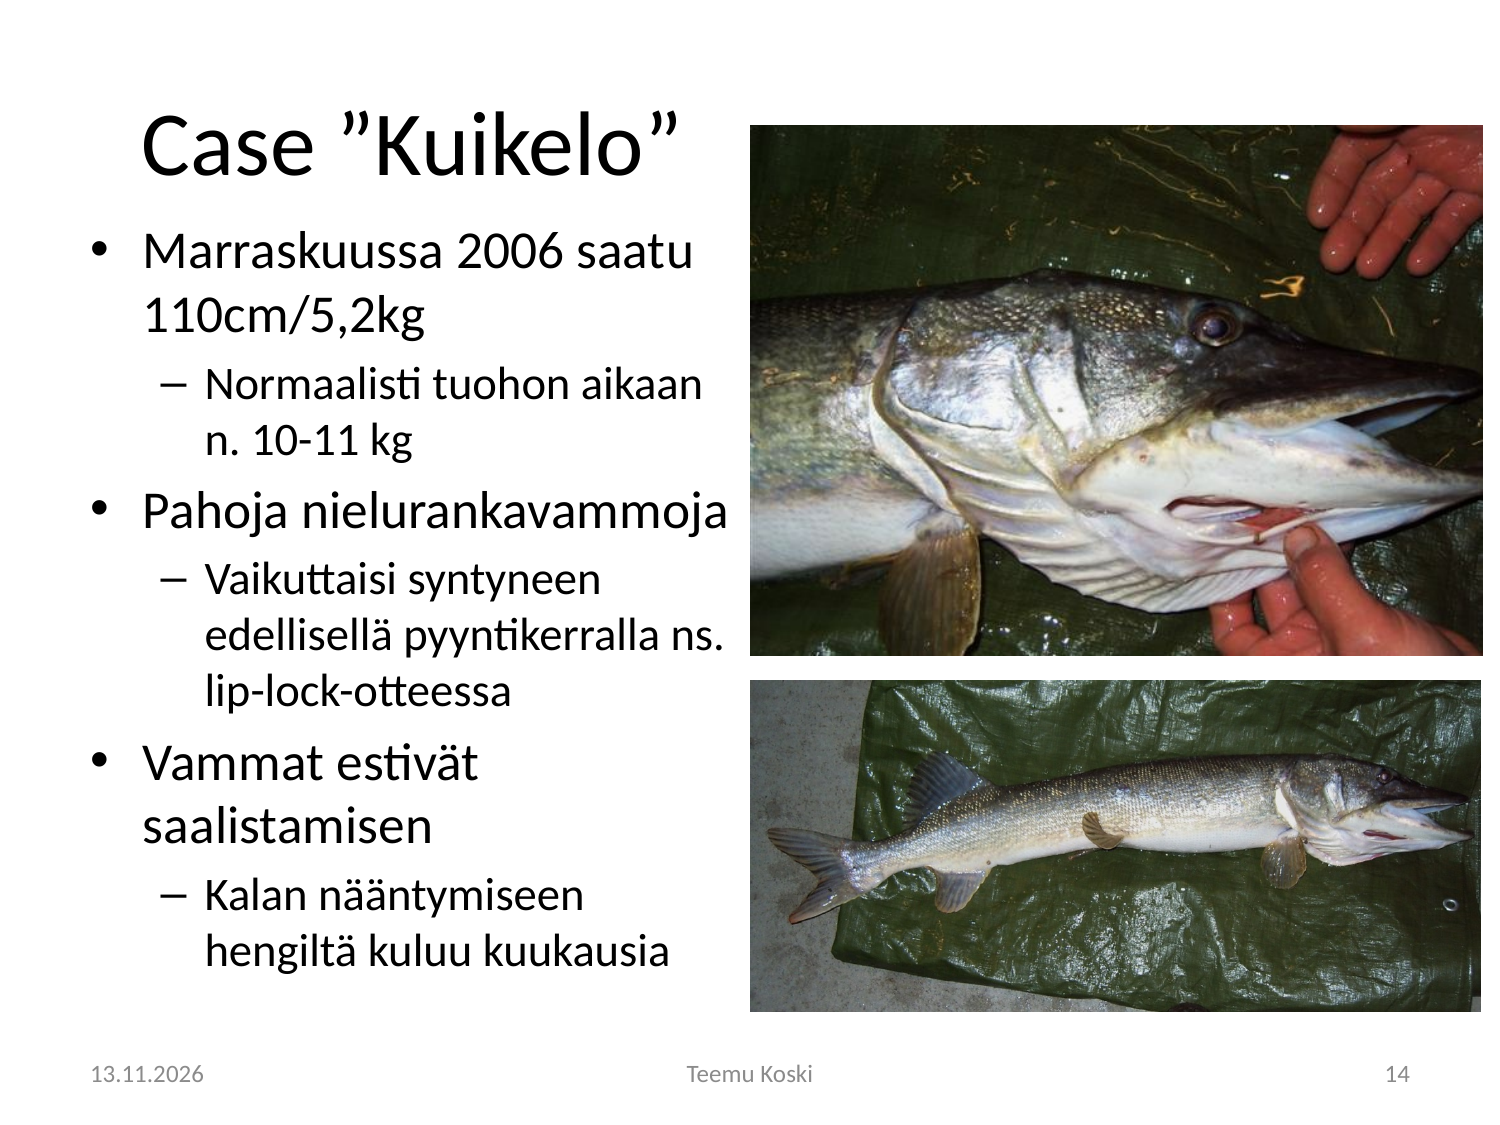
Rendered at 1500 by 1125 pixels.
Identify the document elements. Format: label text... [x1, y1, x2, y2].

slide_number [75, 1042, 425, 1103]
footer Teemu Koski [512, 1042, 988, 1103]
title Case ”Kuikelo” [75, 45, 750, 208]
picture [749, 680, 1482, 1012]
list Marraskuussa 2006 saatu 110cm/5,2kg Normaalisti tuohon aikaan n. 10-11 kg Pahoja nielurankavammoja Vaikuttaisi syntyneen edellisellä pyyntikerralla ns. lip-lock-otteessa Vammat estivät saalistamisen Kalan nääntymiseen hengiltä kuluu kuukausia [75, 208, 750, 1005]
picture [749, 125, 1483, 657]
slide_number 14 [1074, 1042, 1425, 1103]
